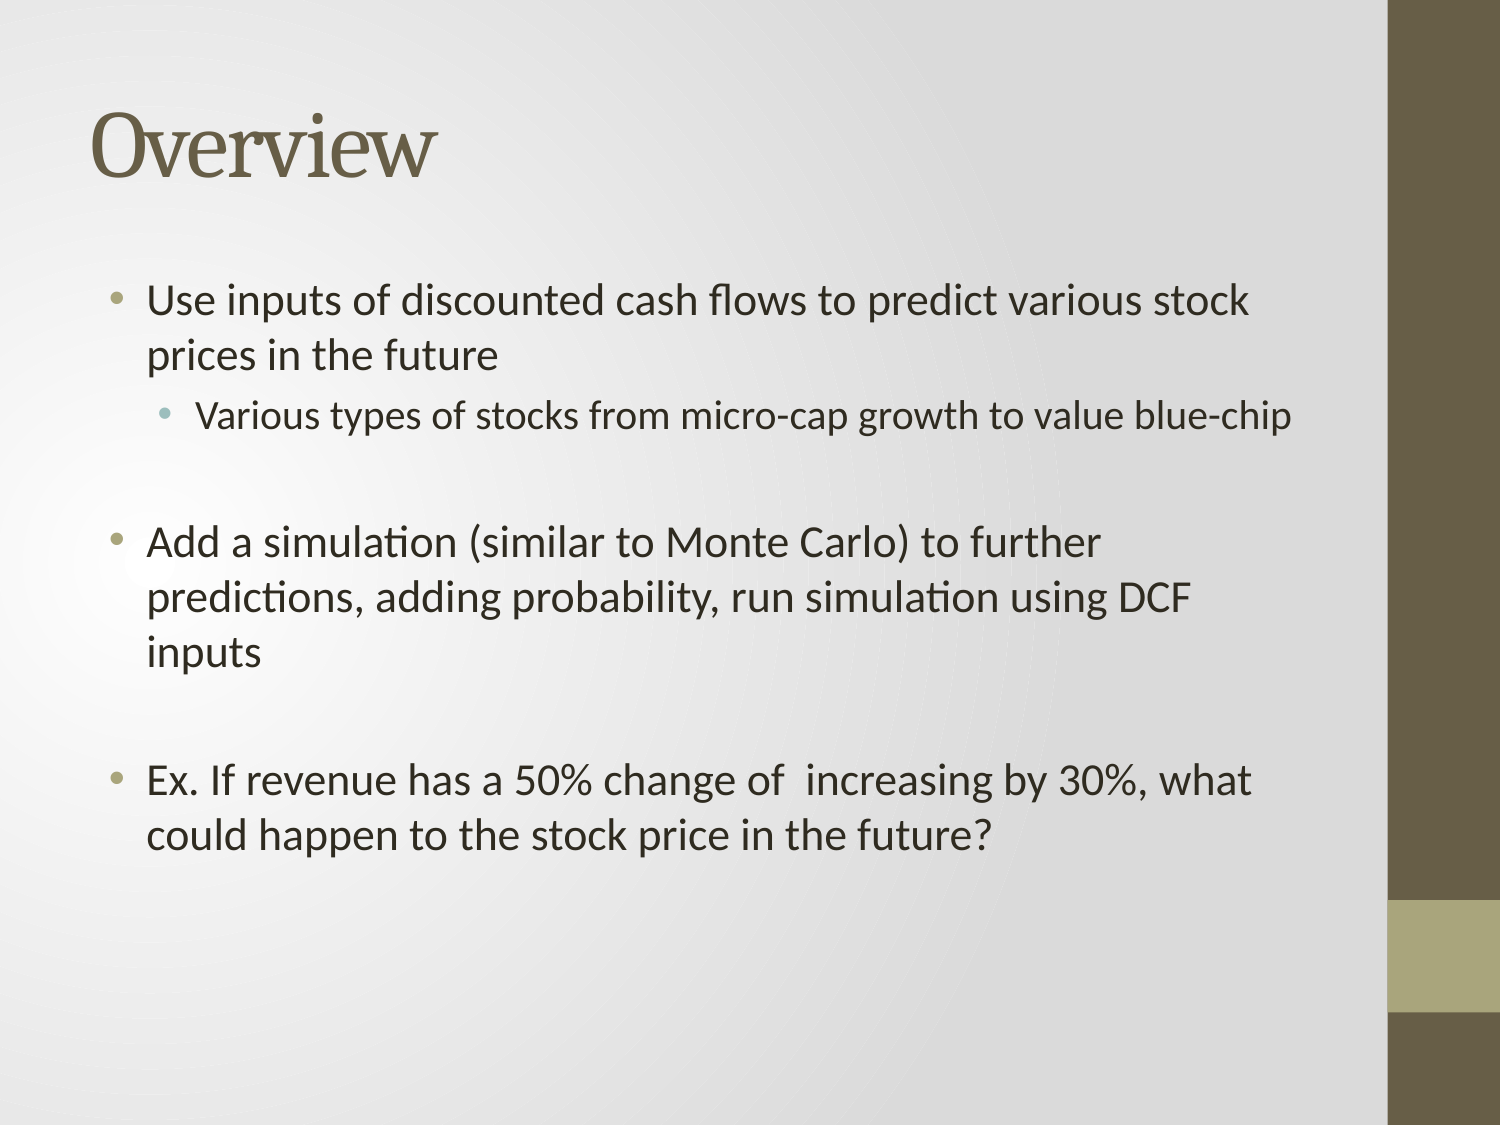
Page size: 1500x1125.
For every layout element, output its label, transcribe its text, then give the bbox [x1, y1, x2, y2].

title Overview [75, 45, 1325, 233]
list Use inputs of discounted cash flows to predict various stock prices in the future Various types of stocks from micro-cap growth to value blue-chip Add a simulation (similar to Monte Carlo) to further predictions, adding probability, run simulation using DCF inputs Ex. If revenue has a 50% change of increasing by 30%, what could happen to the stock price in the future? [75, 262, 1325, 1050]
